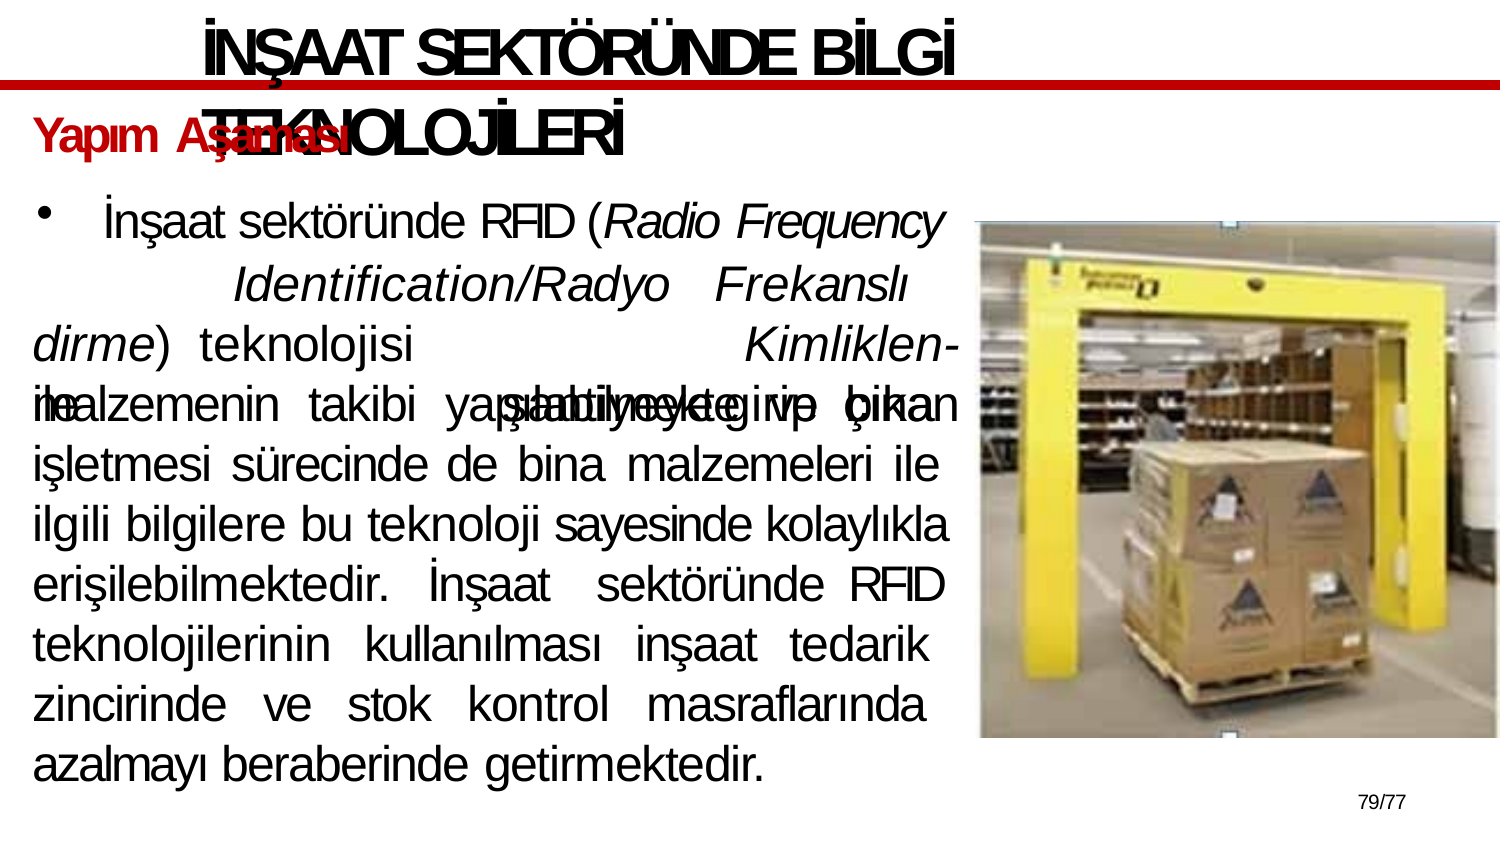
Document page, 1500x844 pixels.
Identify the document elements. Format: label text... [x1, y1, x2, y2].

text_box Identification/Radyo Frekanslı Kimliklen- şantiyeye girip çıkan [30, 248, 962, 368]
title İNŞAAT SEKTÖRÜNDE BİLGİ TEKNOLOJİLERİ [199, 6, 1387, 169]
slide_number 75/77 [1340, 788, 1410, 844]
text_box Yapım Aşaması İnşaat sektöründe RFID (Radio Frequency [30, 73, 961, 248]
text_box malzemenin takibi yapılabilmekte ve bina işletmesi sürecinde de bina malzemeleri ile ilgili bilgilere bu teknoloji sayesinde kolaylıkla erişilebilmektedir. İnşaat sektöründe RFID teknolojilerinin kullanılması inşaat tedarik zincirinde ve stok kontrol masraflarında azalmayı beraberinde getirmektedir. [30, 368, 962, 791]
text_box [974, 221, 1500, 738]
